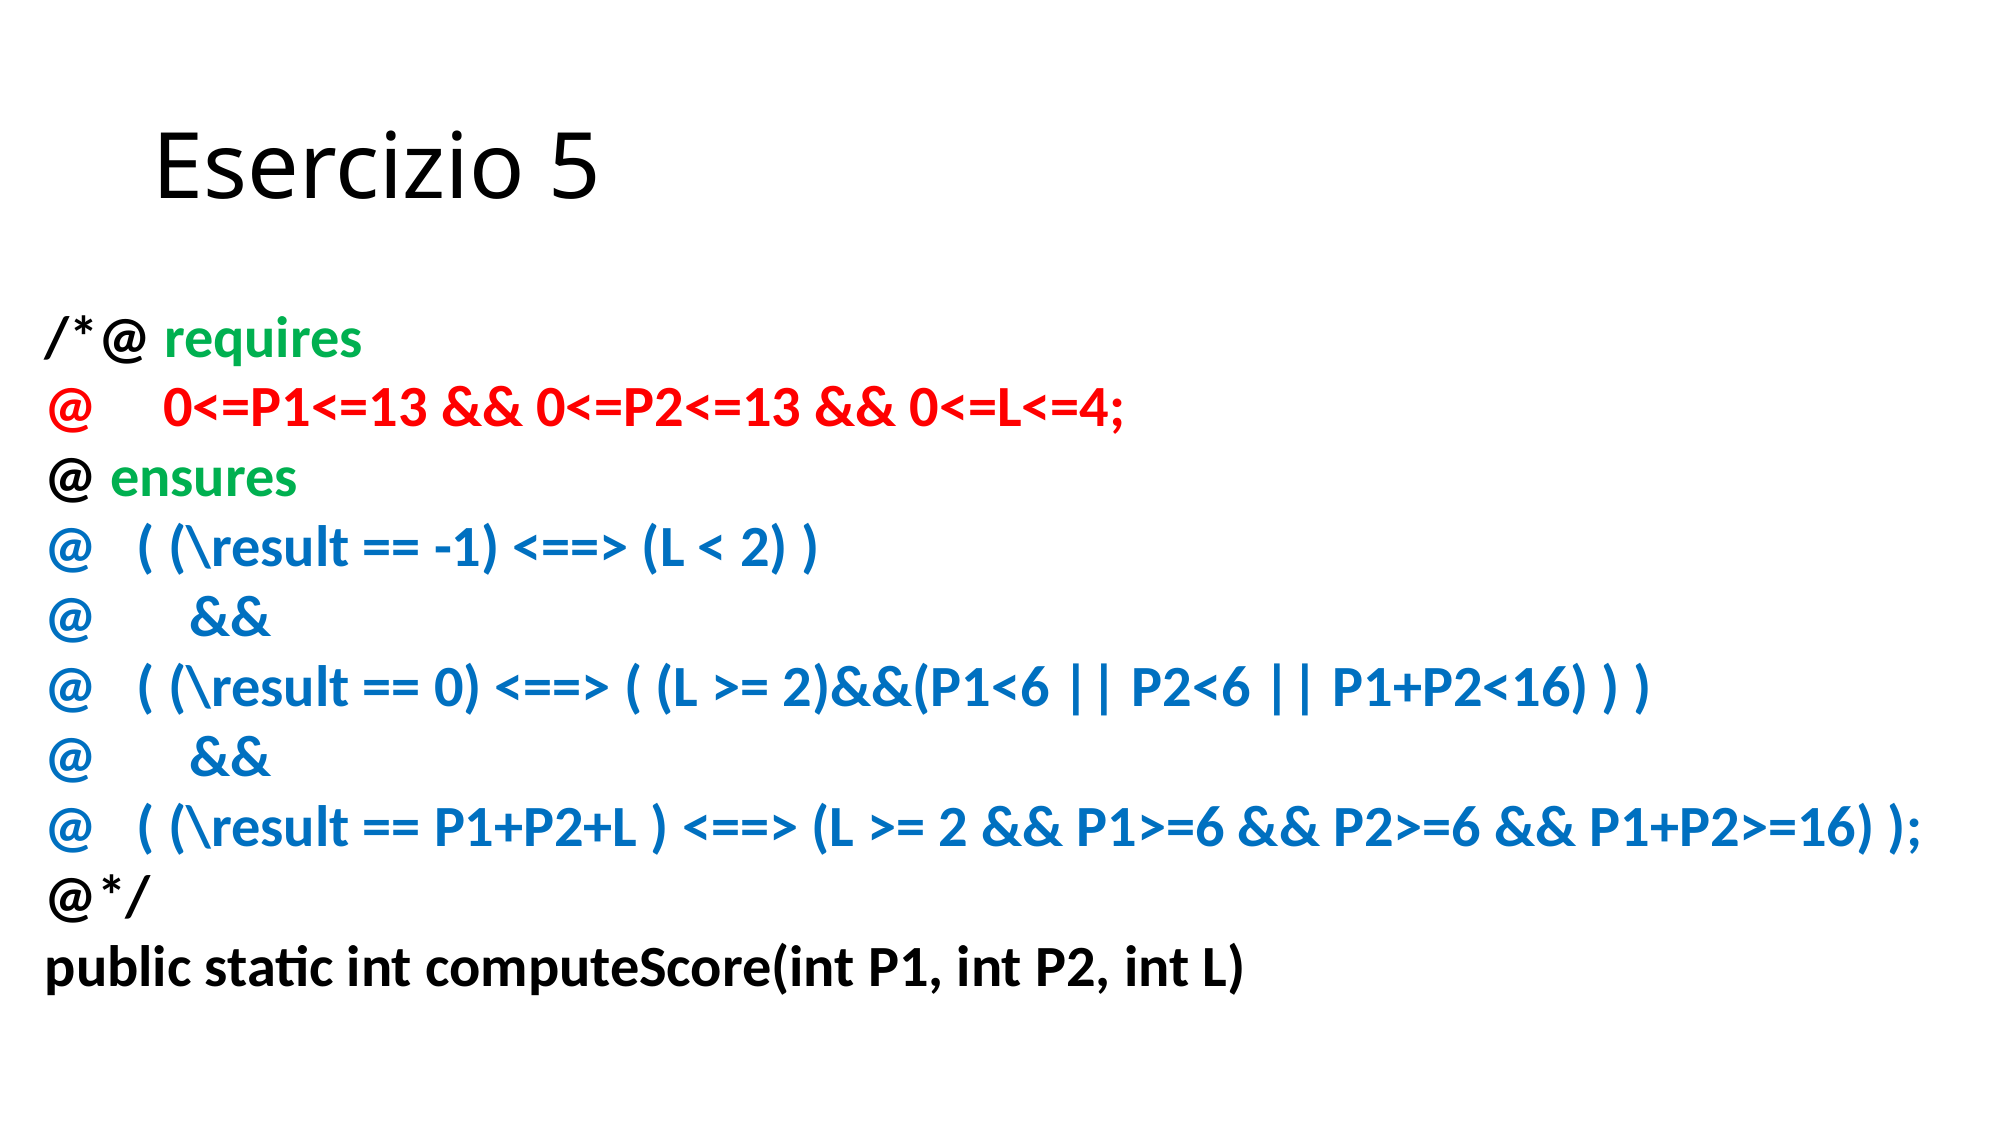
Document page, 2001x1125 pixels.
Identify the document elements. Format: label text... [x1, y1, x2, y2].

title Esercizio 5 [137, 59, 1863, 278]
text_box /*@ requires @ 0<=P1<=13 && 0<=P2<=13 && 0<=L<=4; @ ensures @ ( (\result == -1) <==> (L < 2) ) @ && @ ( (\result == 0) <==> ( (L >= 2)&&(P1<6 || P2<6 || P1+P2<16) ) ) @ && @ ( (\result == P1+P2+L ) <==> (L >= 2 && P1>=6 && P2>=6 && P1+P2>=16) ); @*/ public static int computeScore(int P1, int P2, int L) [29, 291, 1963, 1006]
